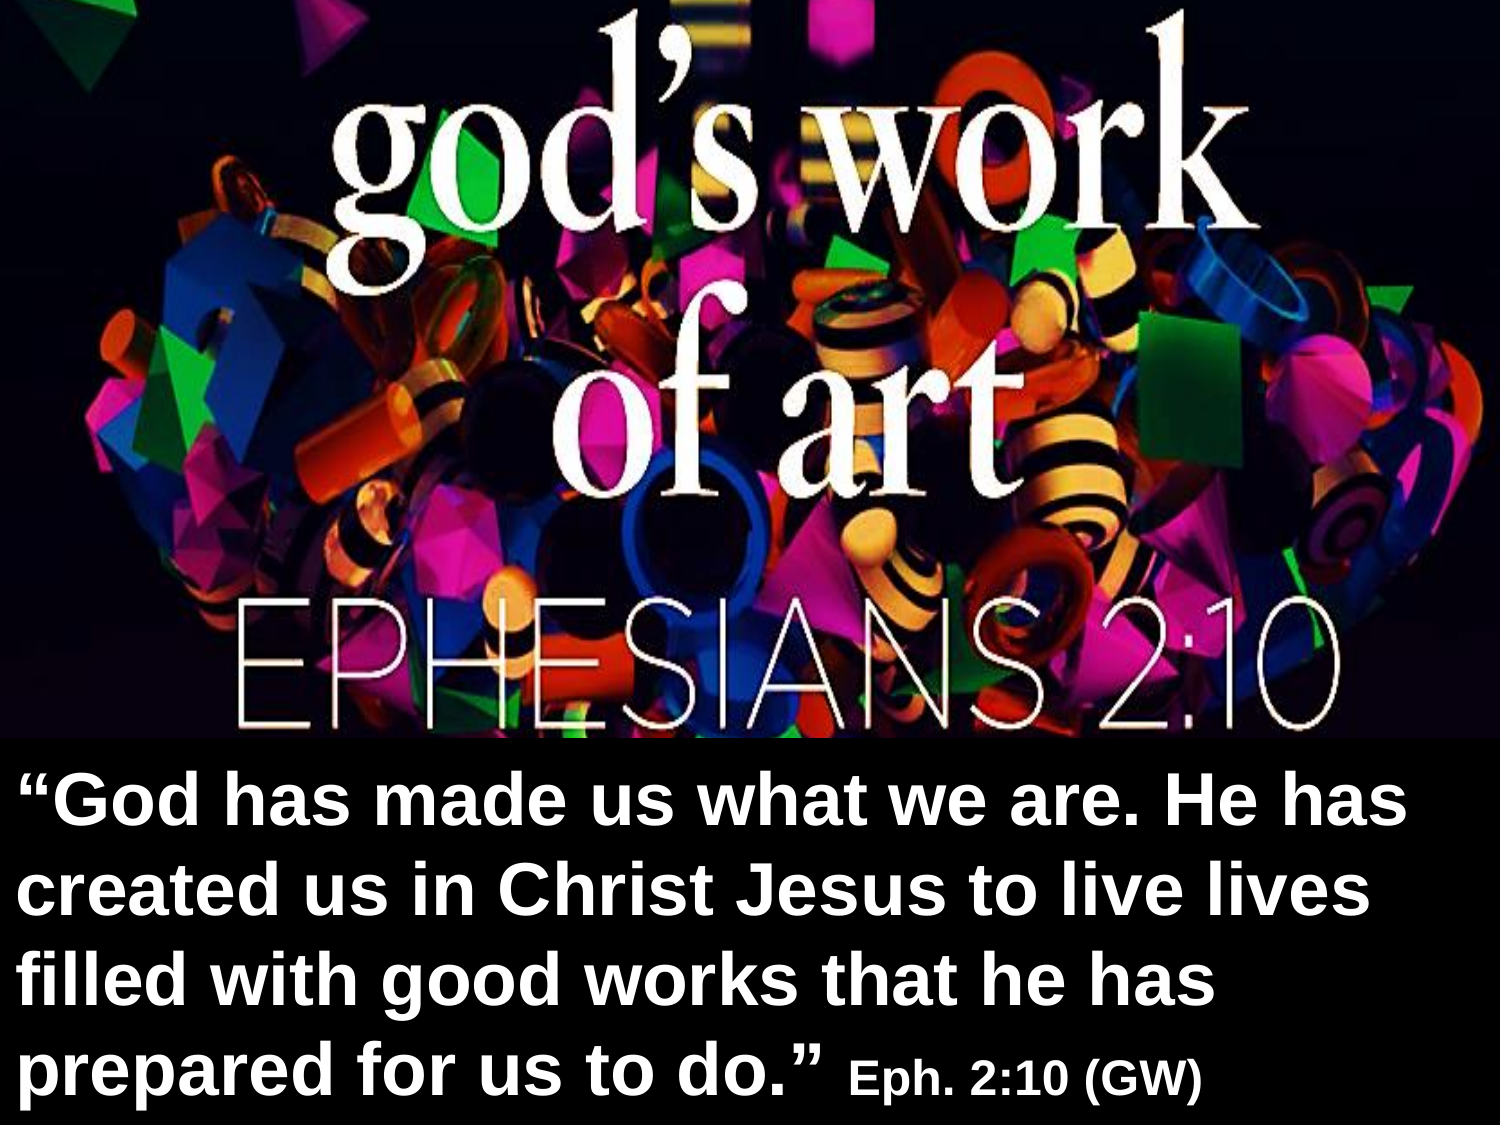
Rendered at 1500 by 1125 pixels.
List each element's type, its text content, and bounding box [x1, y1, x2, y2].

text_box “God has made us what we are. He has created us in Christ Jesus to live lives filled with good works that he has prepared for us to do.” Eph. 2:10 (GW) [0, 750, 1500, 1124]
picture [0, 0, 1500, 738]
